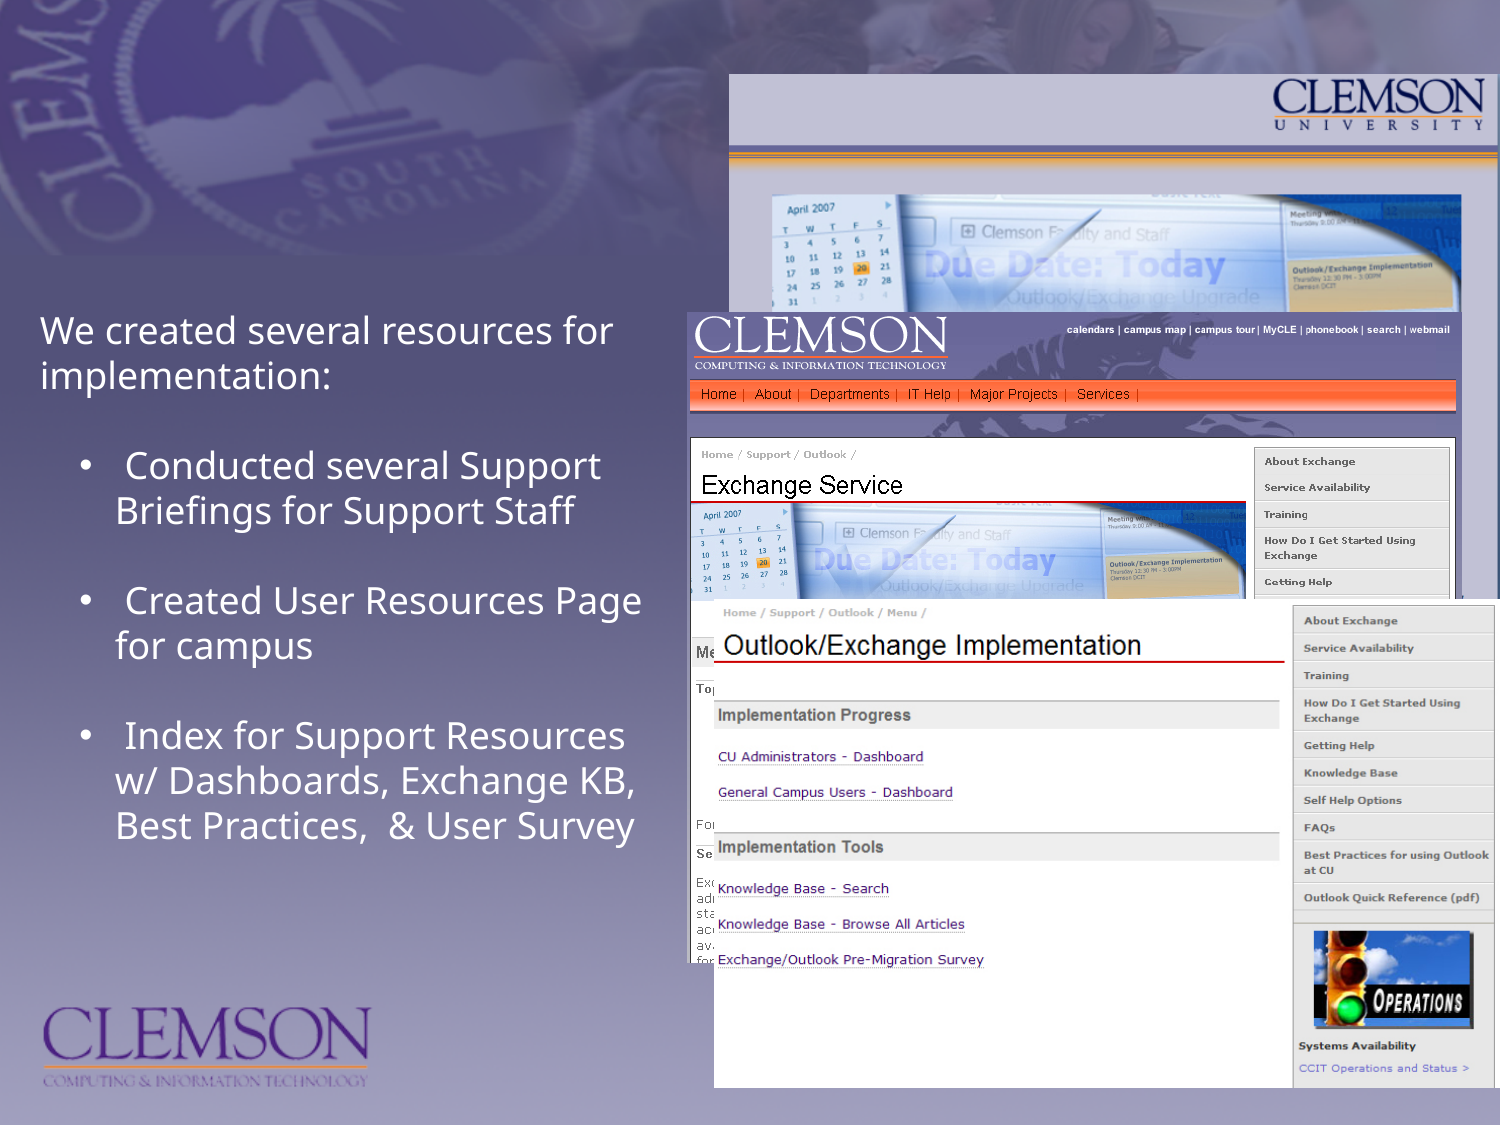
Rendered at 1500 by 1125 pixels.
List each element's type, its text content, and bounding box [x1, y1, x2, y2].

text_box We created several resources for implementation: Conducted several Support Briefings for Support Staff Created User Resources Page for campus Index for Support Resources w/ Dashboards, Exchange KB, Best Practices, & User Survey [24, 299, 663, 855]
picture [0, 0, 1500, 1125]
